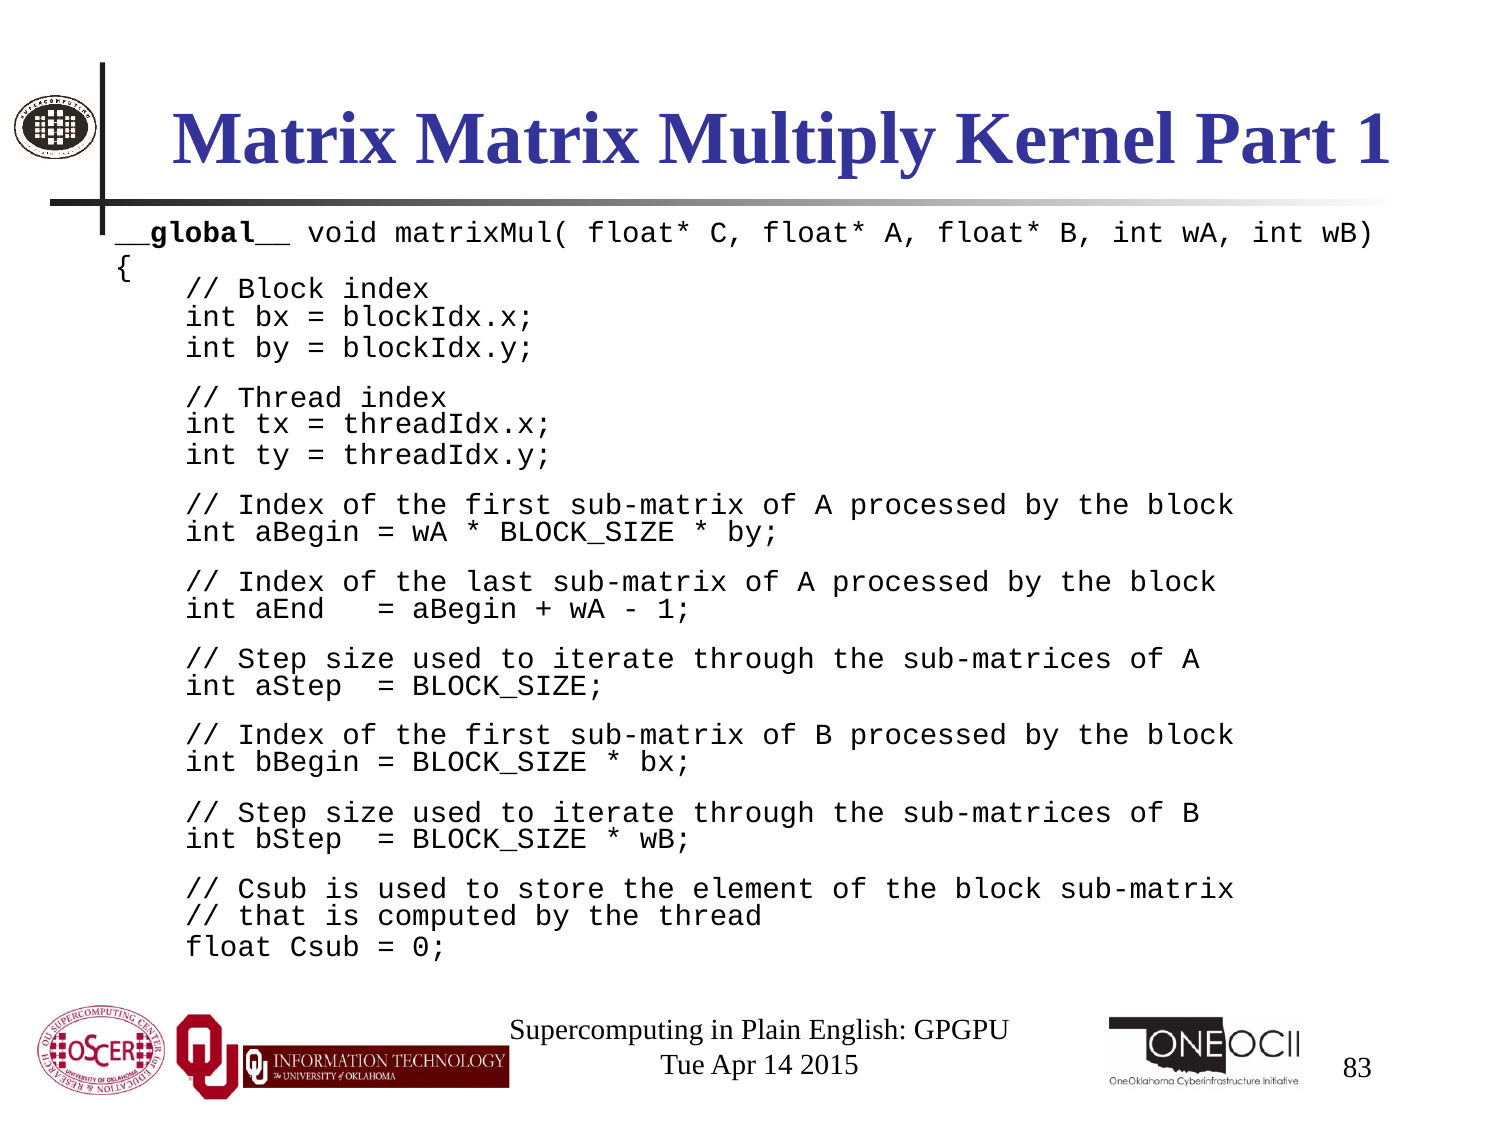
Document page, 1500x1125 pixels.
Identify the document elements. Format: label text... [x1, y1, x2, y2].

picture [12, 94, 98, 161]
list __global__ void matrixMul( float* C, float* A, float* B, int wA, int wB) { // Block index int bx = blockIdx.x; int by = blockIdx.y; // Thread index int tx = threadIdx.x; int ty = threadIdx.y; // Index of the first sub-matrix of A processed by the block int aBegin = wA * BLOCK_SIZE * by; // Index of the last sub-matrix of A processed by the block int aEnd = aBegin + wA - 1; // Step size used to iterate through the sub-matrices of A int aStep = BLOCK_SIZE; // Index of the first sub-matrix of B processed by the block int bBegin = BLOCK_SIZE * bx; // Step size used to iterate through the sub-matrices of B int bStep = BLOCK_SIZE * wB; // Csub is used to store the element of the block sub-matrix // that is computed by the thread float Csub = 0; [99, 212, 1401, 976]
footer Supercomputing in Plain English: GPGPU Tue Apr 14 2015 [431, 1012, 1088, 1088]
slide_number 83 [1174, 1015, 1388, 1091]
picture [37, 1005, 165, 1095]
picture [1100, 1013, 1306, 1093]
title Matrix Matrix Multiply Kernel Part 1 [124, 74, 1442, 187]
picture [174, 1012, 513, 1102]
